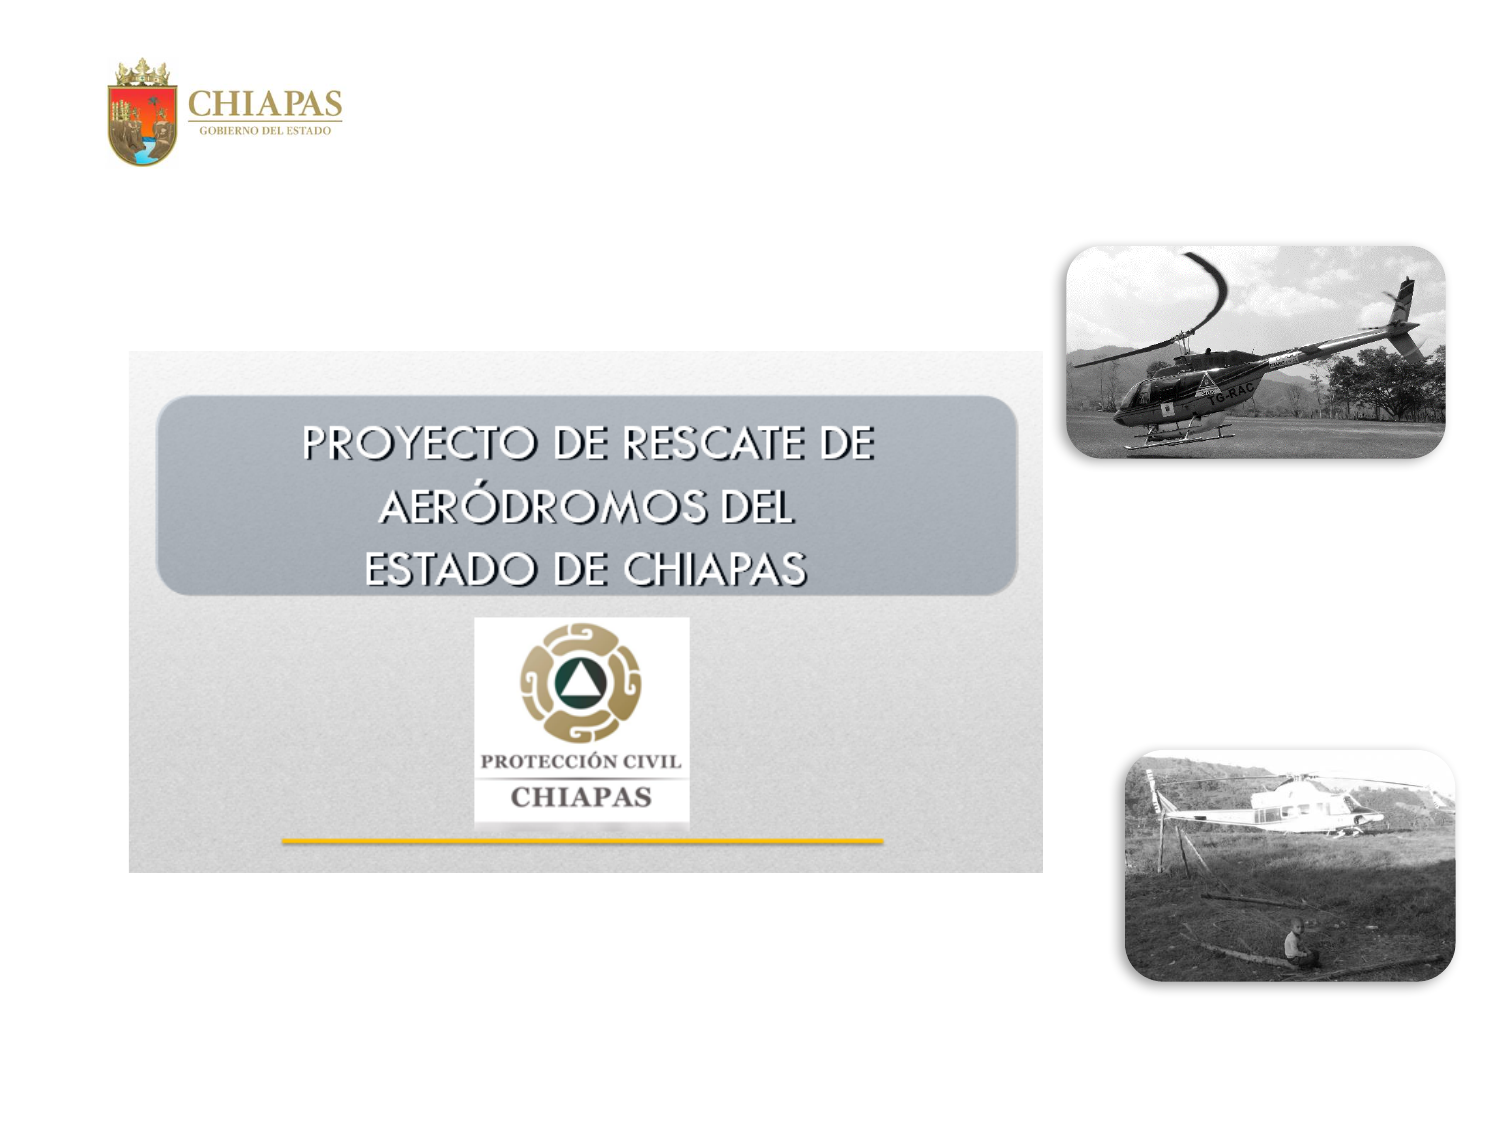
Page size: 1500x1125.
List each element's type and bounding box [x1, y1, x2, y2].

picture [94, 52, 354, 174]
picture [1066, 245, 1446, 459]
picture [1124, 749, 1456, 982]
picture [128, 351, 1043, 873]
